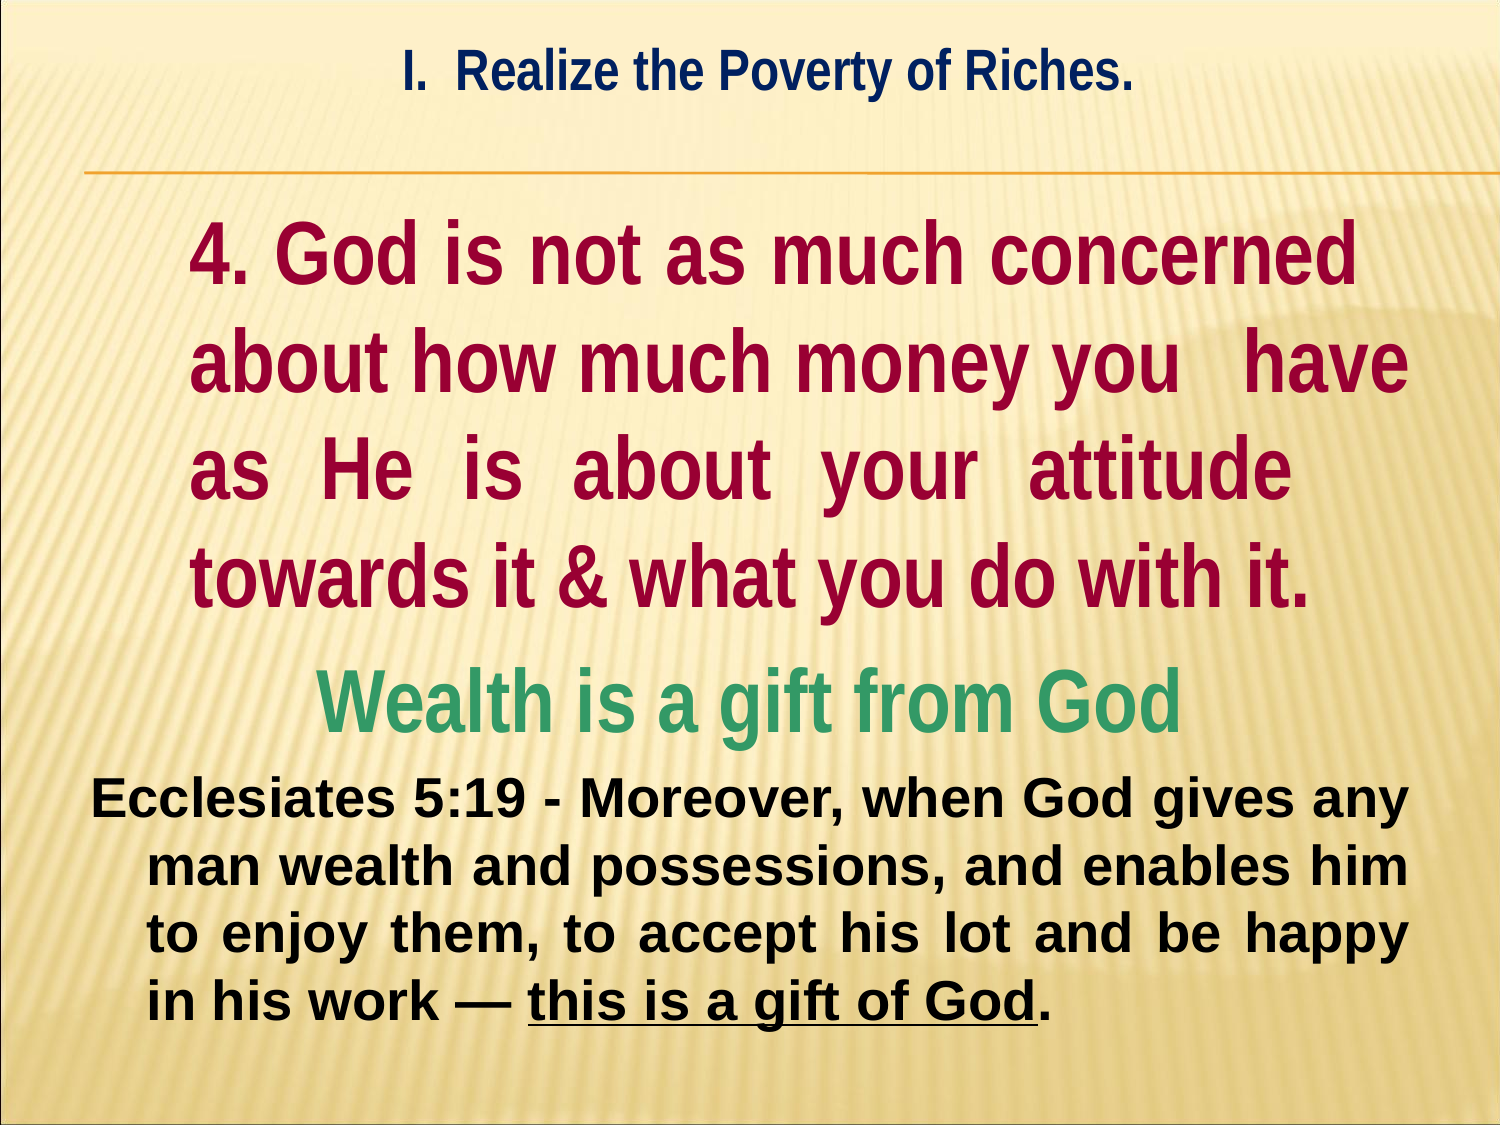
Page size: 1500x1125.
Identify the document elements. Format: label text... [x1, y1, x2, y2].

text_box I. Realize the Poverty of Riches. [124, 24, 1413, 110]
picture [0, 0, 1500, 1125]
list 4. God is not as much concerned about how much money you have as He is about your attitude towards it & what you do with it. Wealth is a gift from God Ecclesiates 5:19 - Moreover, when God gives any man wealth and possessions, and enables him to enjoy them, to accept his lot and be happy in his work — this is a gift of God. [75, 187, 1425, 1075]
